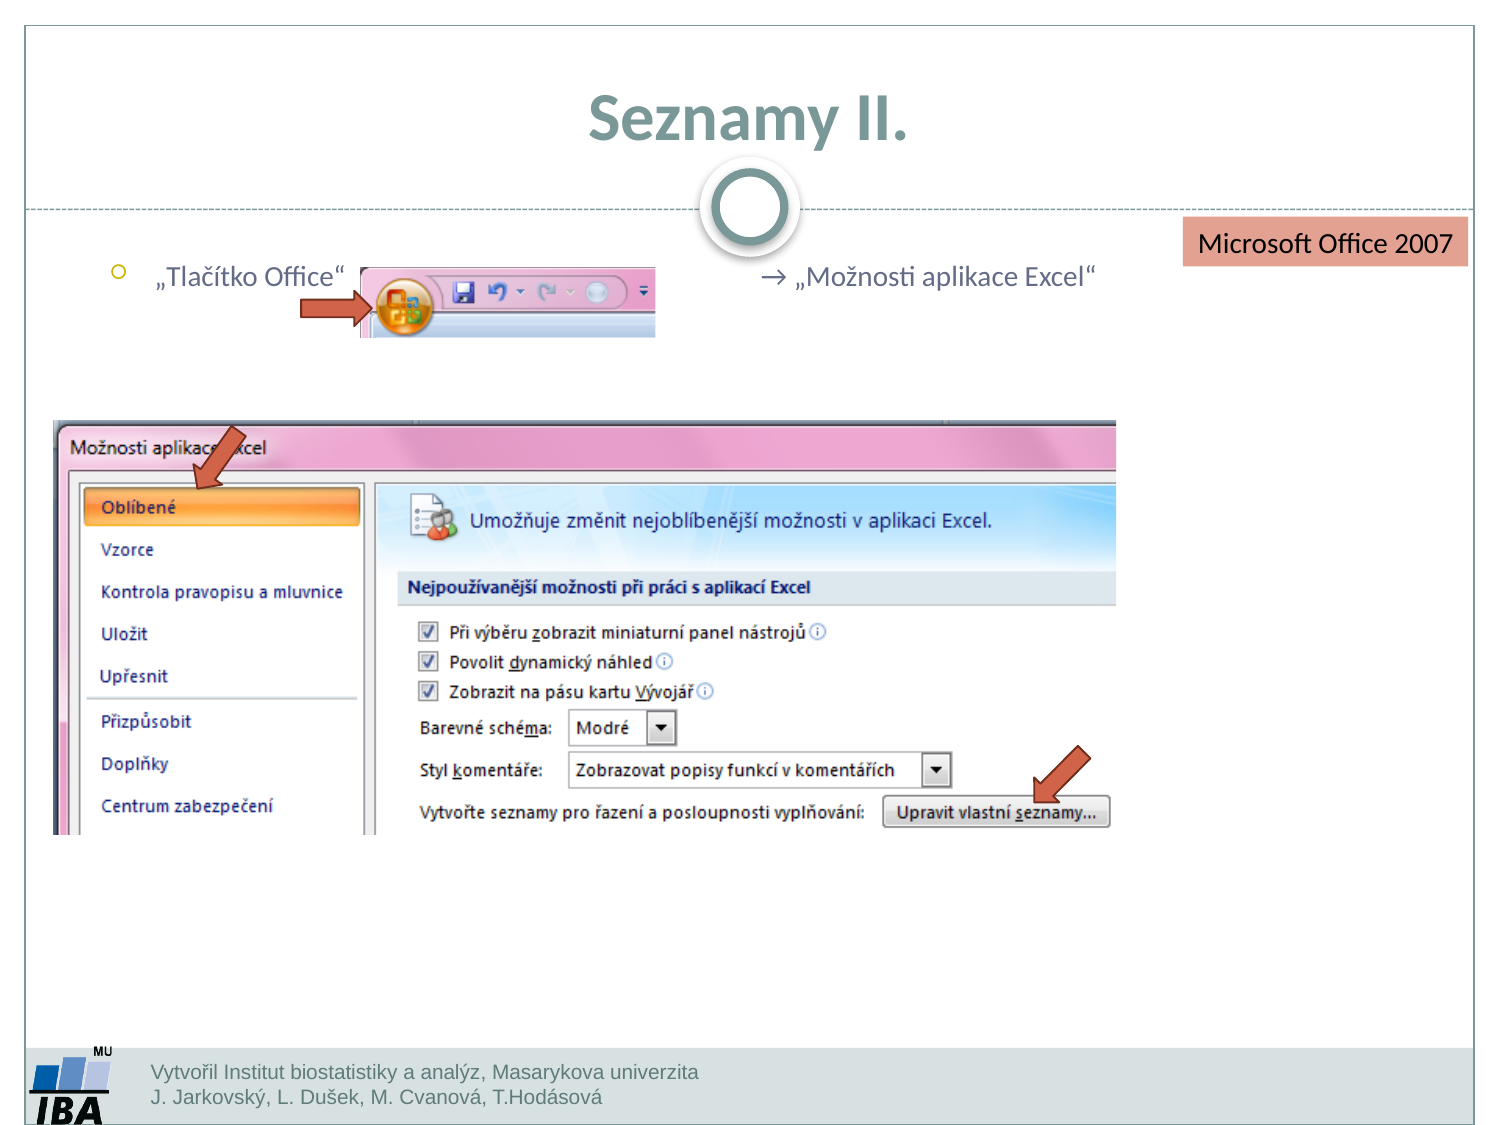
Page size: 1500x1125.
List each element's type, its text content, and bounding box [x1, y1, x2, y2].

picture [52, 420, 1117, 835]
picture [359, 266, 656, 339]
title Seznamy II. [49, 37, 1450, 163]
picture [29, 1046, 112, 1125]
text_box [300, 298, 353, 319]
footer Vytvořil Institut biostatistiky a analýz, Masarykova univerzita J. Jarkovský, L. Dušek, M. Cvanová, T.Hodásová [135, 1051, 724, 1112]
text_box Microsoft Office 2007 [1182, 216, 1469, 267]
list „Tlačítko Office“ → „Možnosti aplikace Excel“ Vlastní seznamy dále stejné (viz předchozí slide) [49, 249, 1450, 1005]
